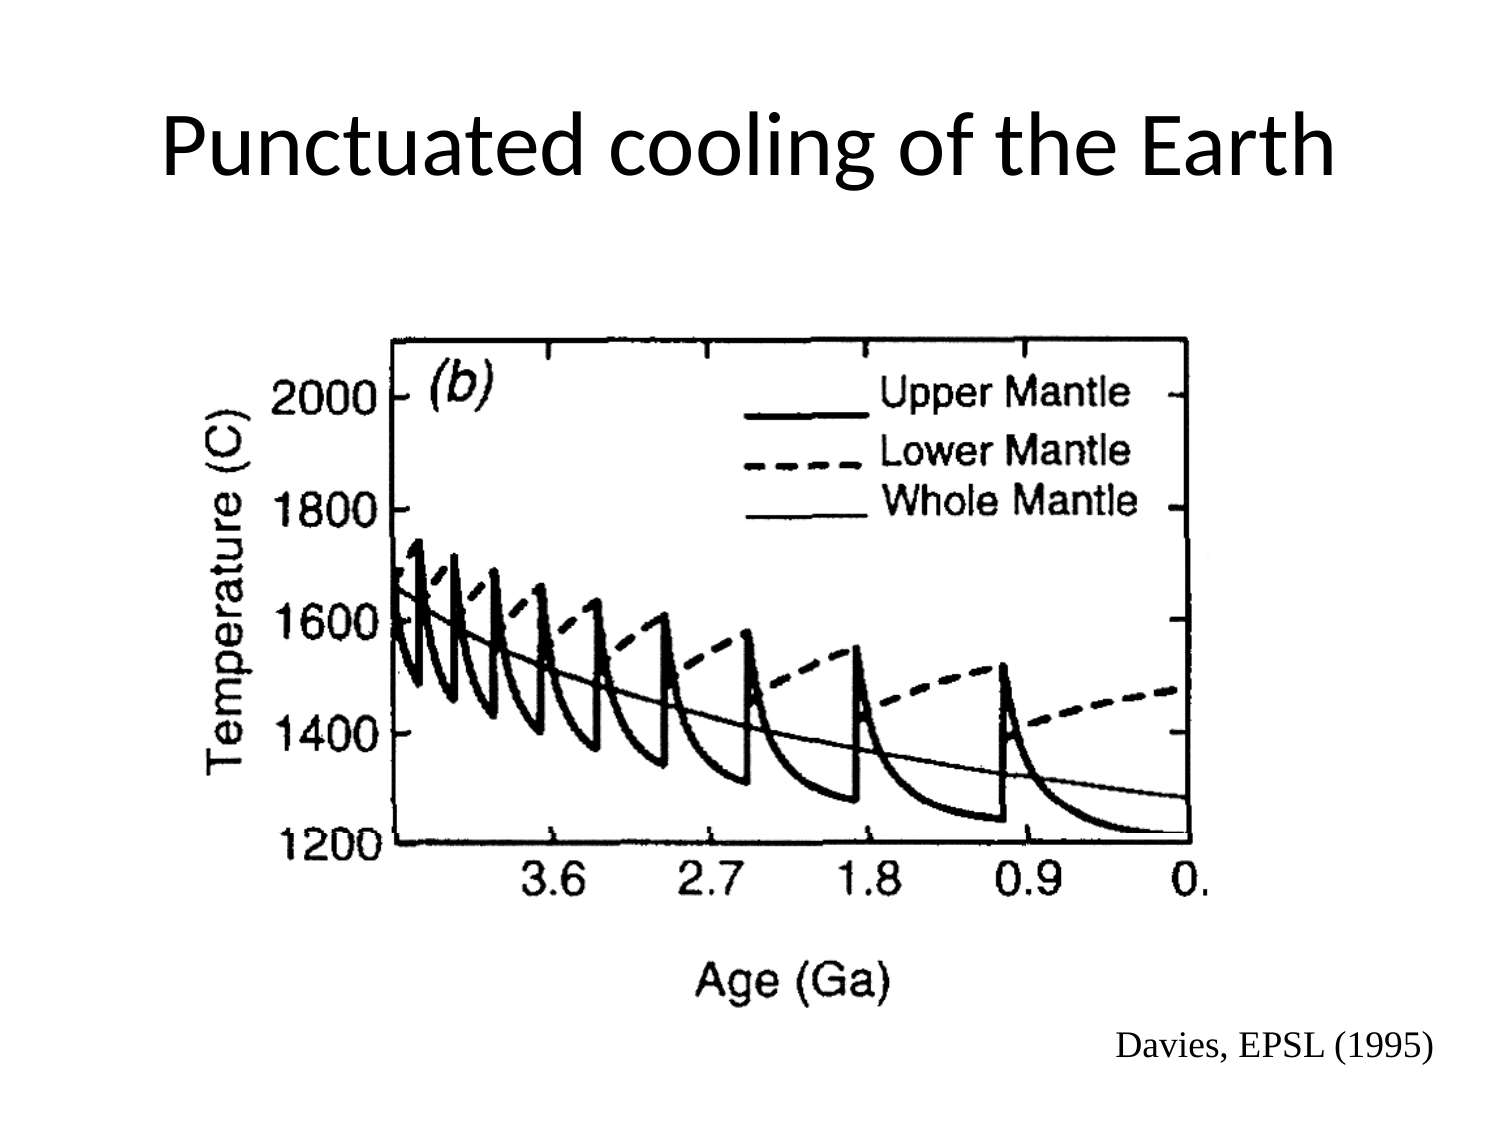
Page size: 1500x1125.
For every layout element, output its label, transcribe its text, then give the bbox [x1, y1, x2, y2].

title Punctuated cooling of the Earth [75, 45, 1425, 233]
text_box Davies, EPSL (1995) [1100, 1012, 1450, 1073]
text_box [169, 282, 1245, 1013]
